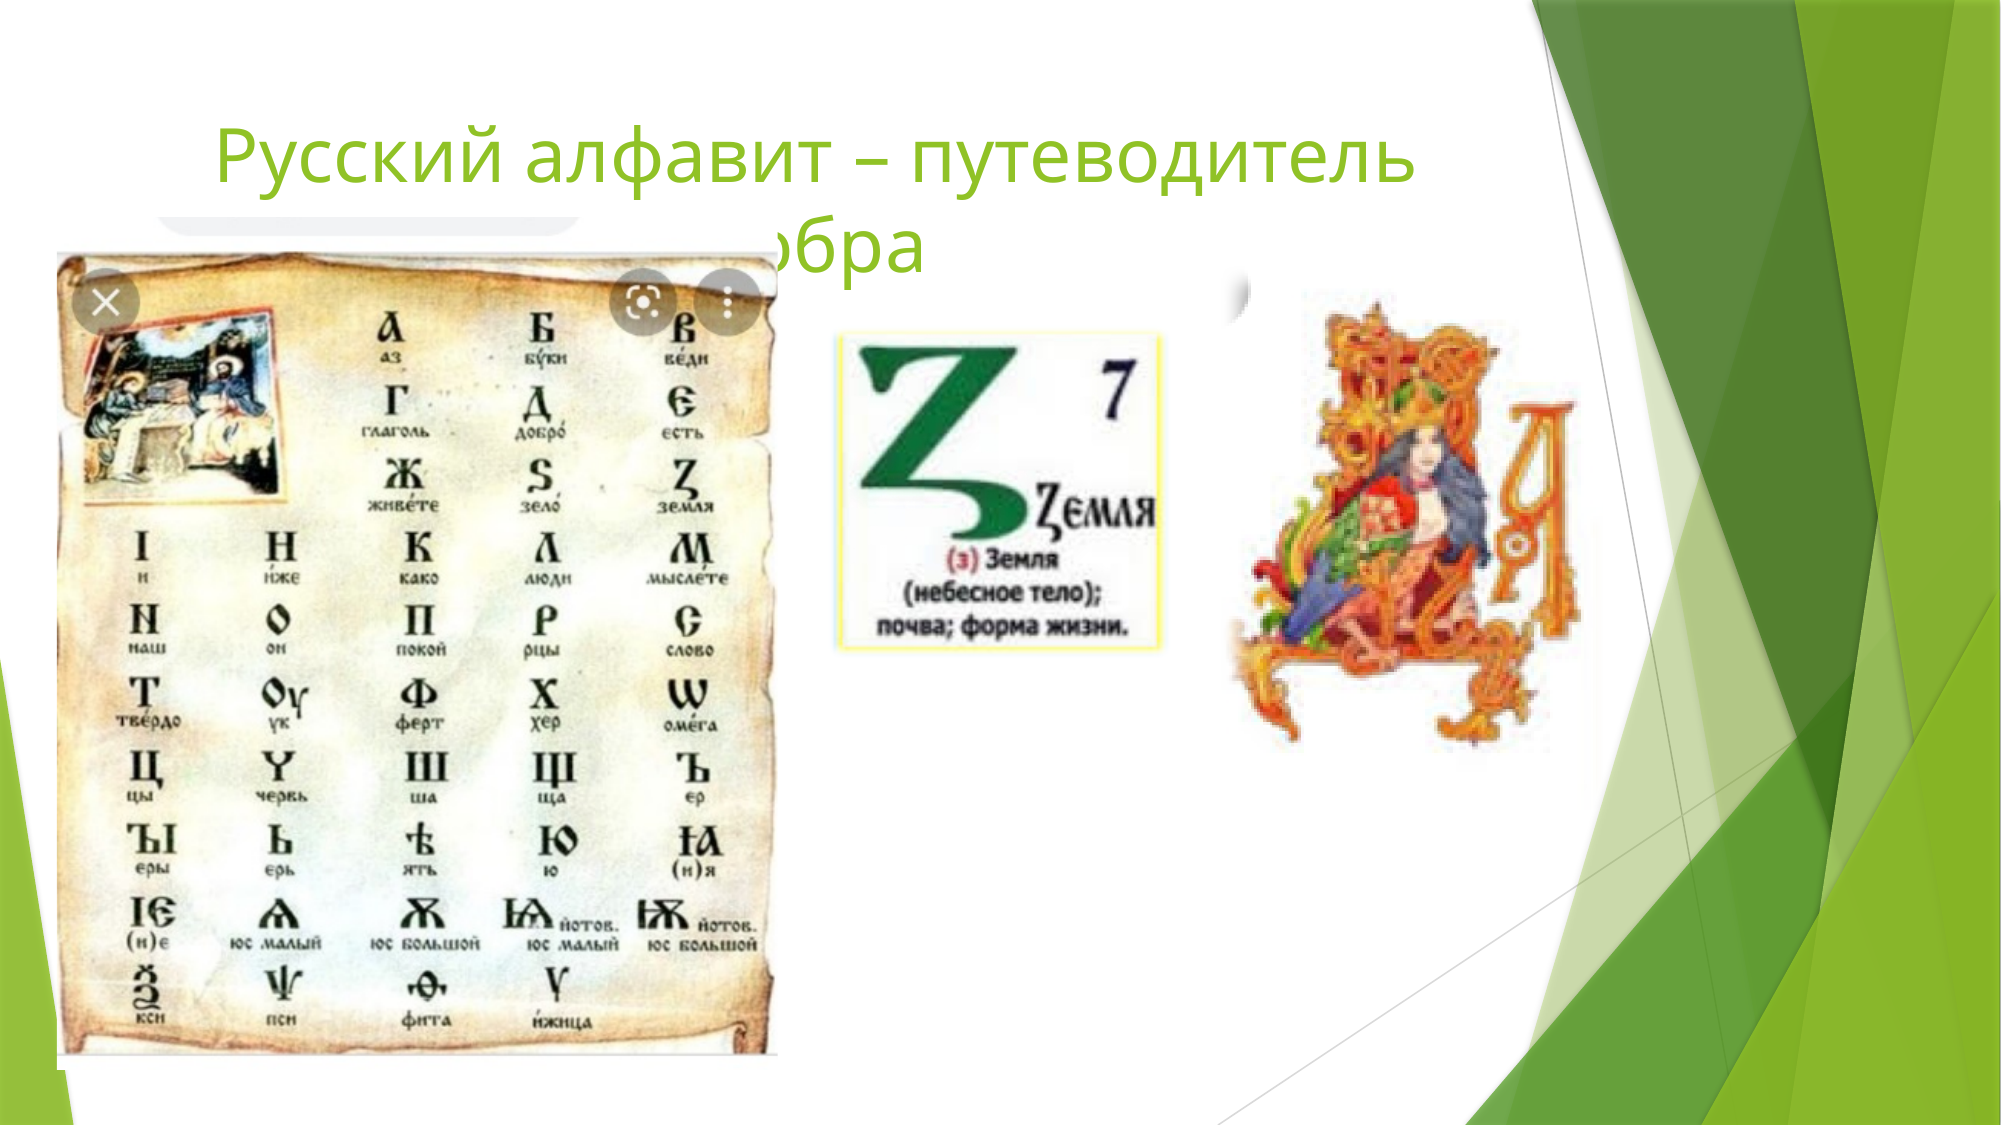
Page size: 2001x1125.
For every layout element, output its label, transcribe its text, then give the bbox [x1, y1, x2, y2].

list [56, 217, 779, 1071]
picture [828, 324, 1172, 660]
title Русский алфавит – путеводитель добра [111, 99, 1522, 317]
picture [1221, 265, 1604, 810]
